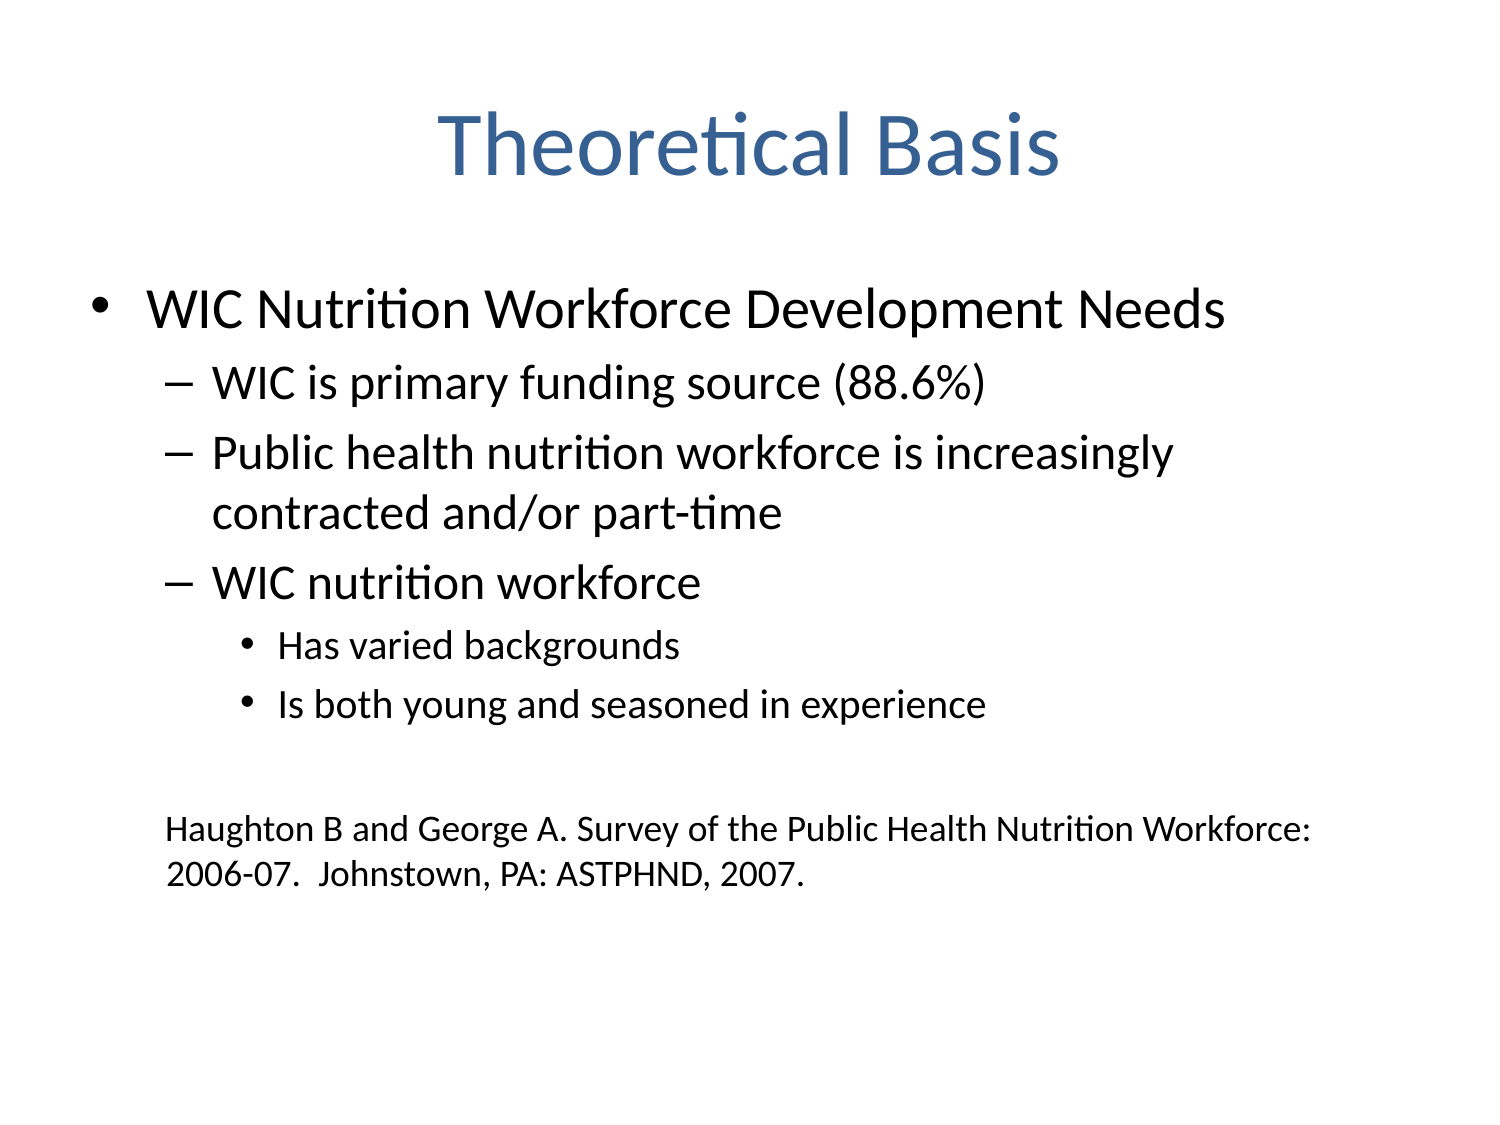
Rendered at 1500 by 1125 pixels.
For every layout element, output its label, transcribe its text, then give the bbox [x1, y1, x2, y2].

title Theoretical Basis [75, 45, 1425, 233]
list WIC Nutrition Workforce Development Needs WIC is primary funding source (88.6%) Public health nutrition workforce is increasingly contracted and/or part-time WIC nutrition workforce Has varied backgrounds Is both young and seasoned in experience Haughton B and George A. Survey of the Public Health Nutrition Workforce: 2006-07. Johnstown, PA: ASTPHND, 2007. [75, 262, 1413, 1005]
